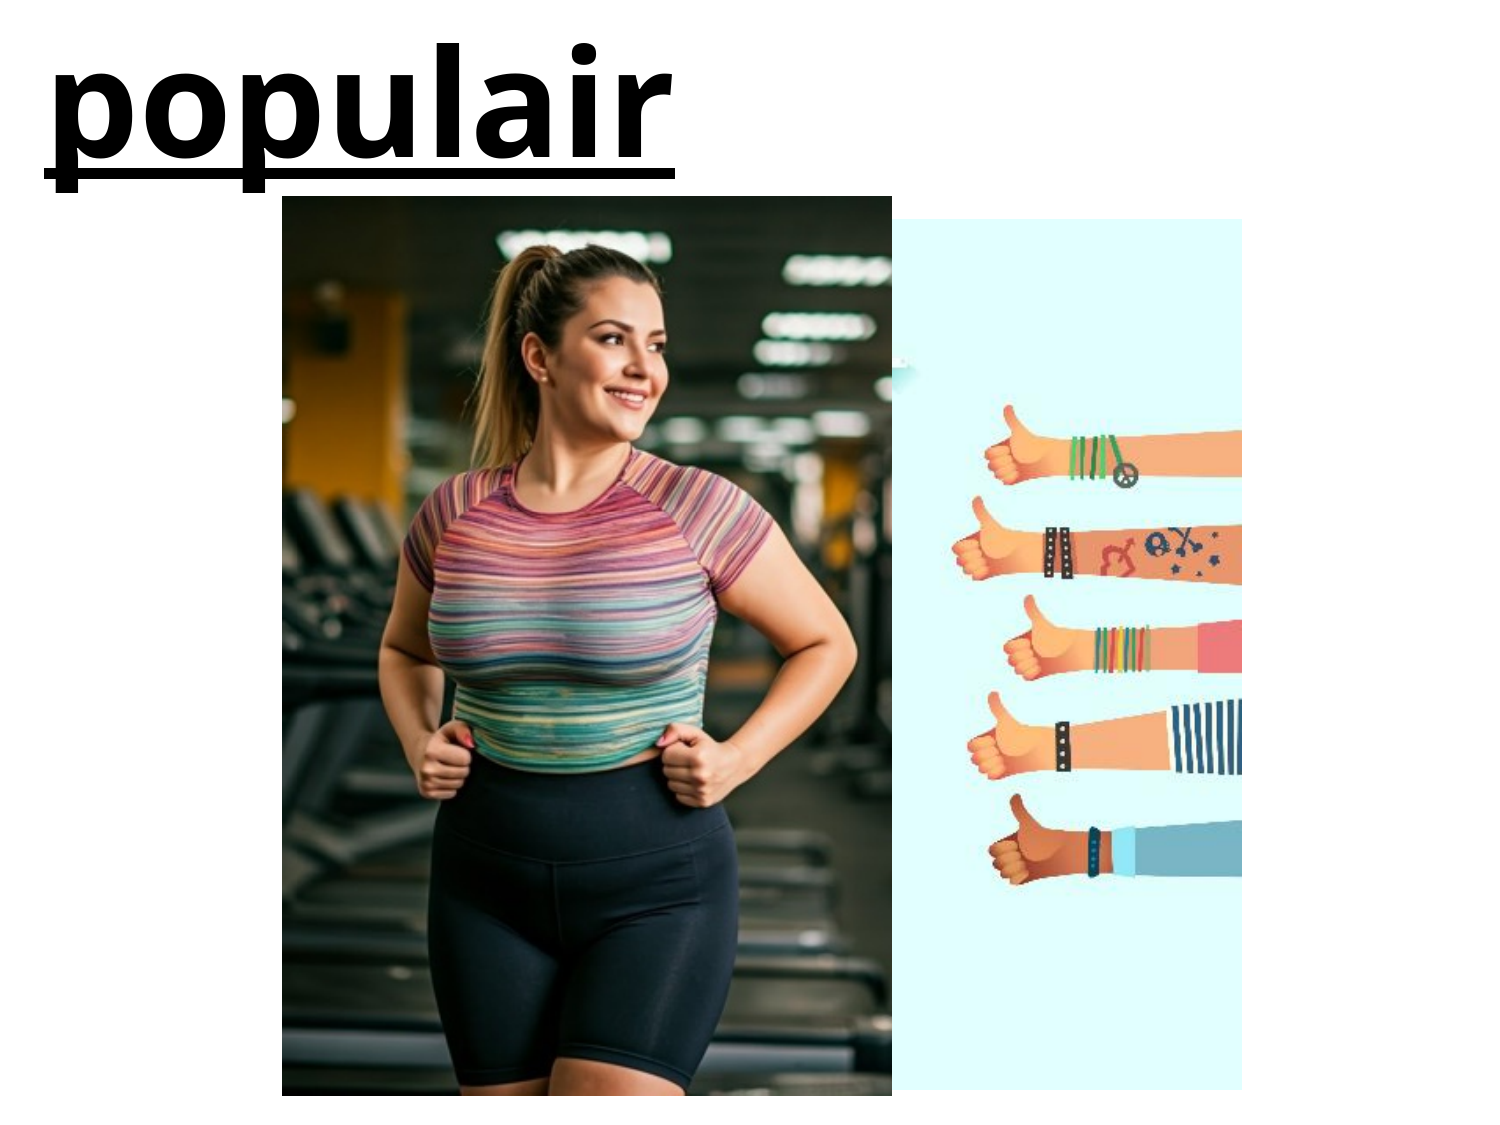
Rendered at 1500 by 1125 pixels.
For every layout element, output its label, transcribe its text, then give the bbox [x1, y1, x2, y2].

picture [282, 196, 1242, 1097]
text_box populair [29, 0, 1500, 195]
